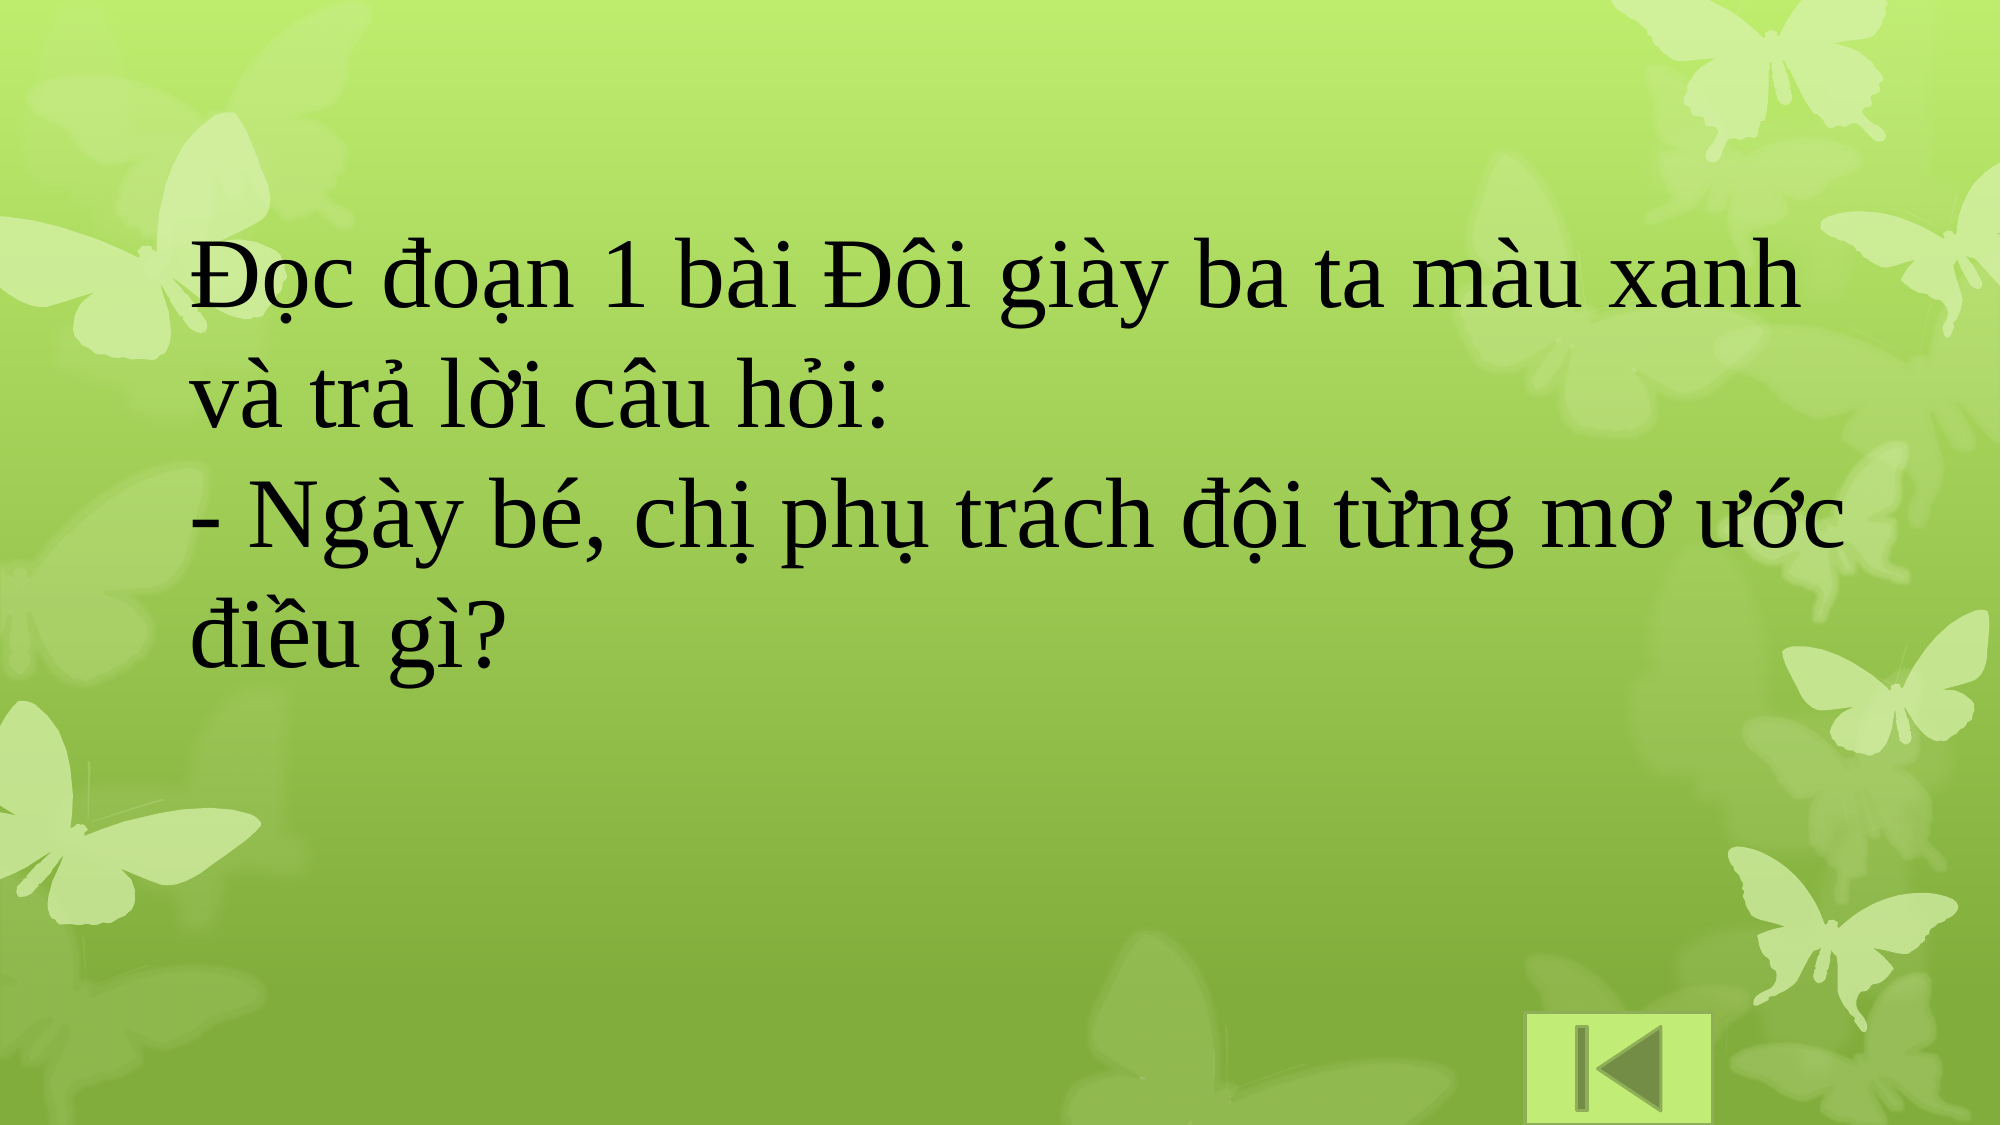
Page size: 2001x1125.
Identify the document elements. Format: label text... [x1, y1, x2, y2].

text_box [1523, 1011, 1714, 1125]
text_box Đọc đoạn 1 bài Đôi giày ba ta màu xanh và trả lời câu hỏi: - Ngày bé, chị phụ trách đội từng mơ ước điều gì? [174, 199, 1925, 695]
